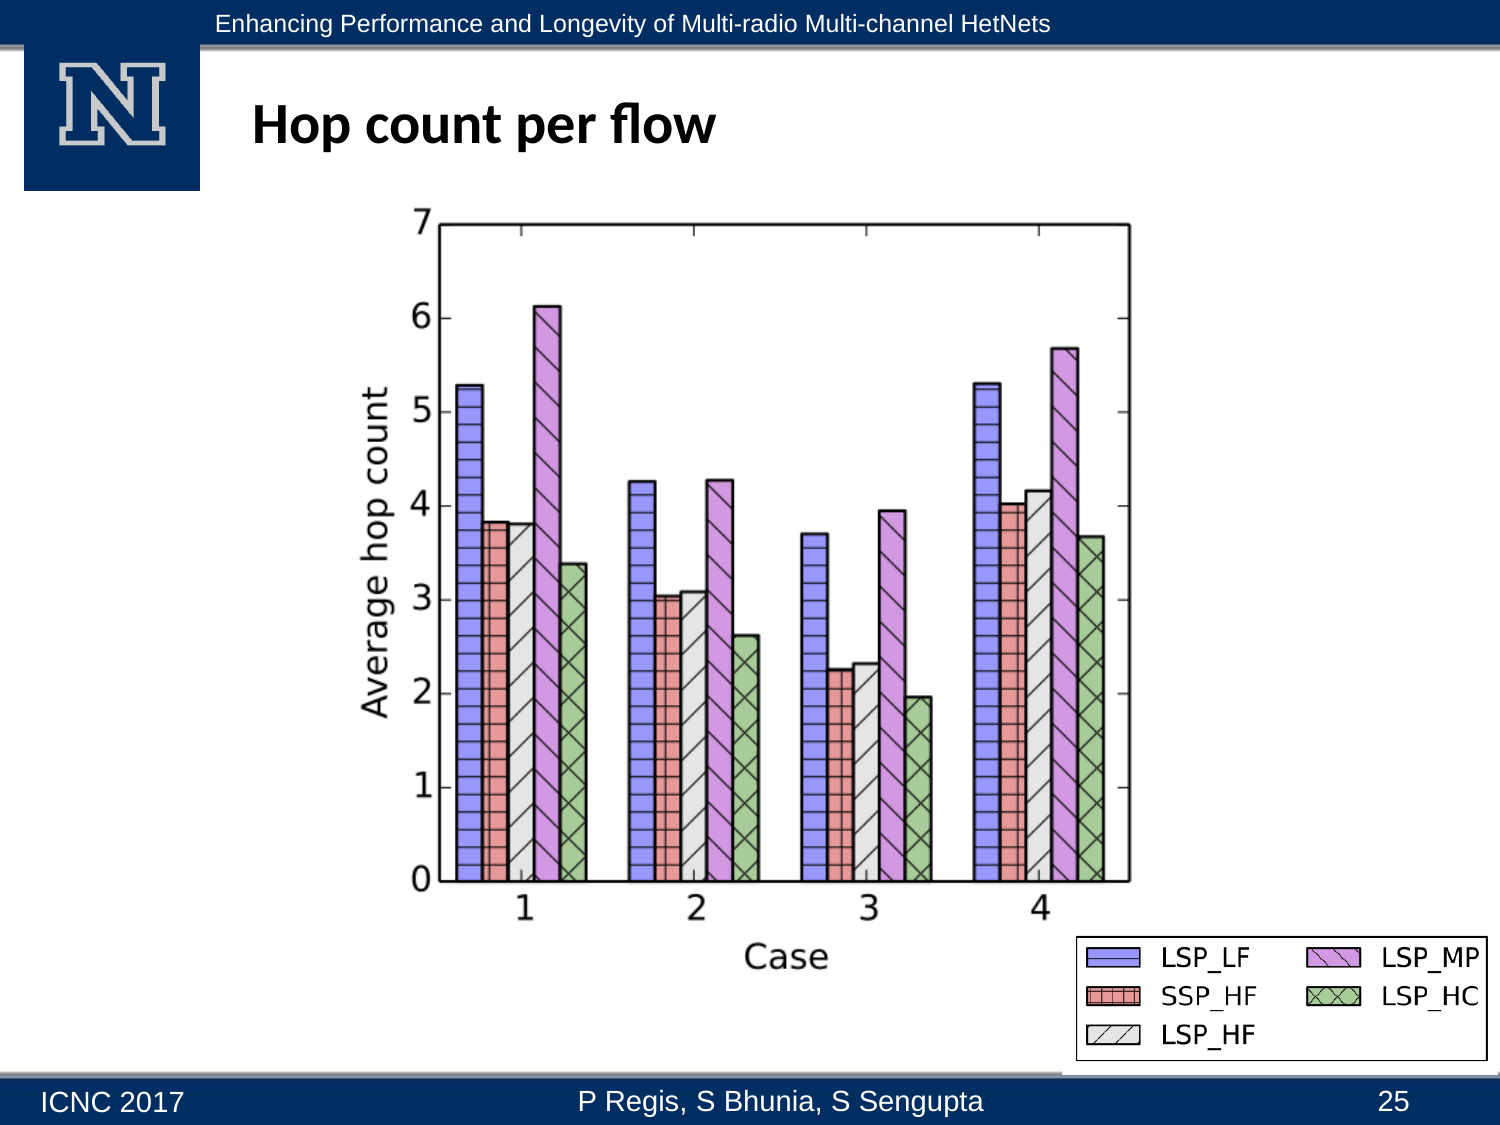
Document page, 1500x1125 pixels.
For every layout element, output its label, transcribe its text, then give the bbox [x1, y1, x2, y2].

title Hop count per flow [237, 62, 1450, 188]
picture [0, 0, 1500, 191]
picture [0, 924, 1500, 1125]
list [337, 187, 1151, 1001]
slide_number 25 [1074, 1083, 1426, 1125]
